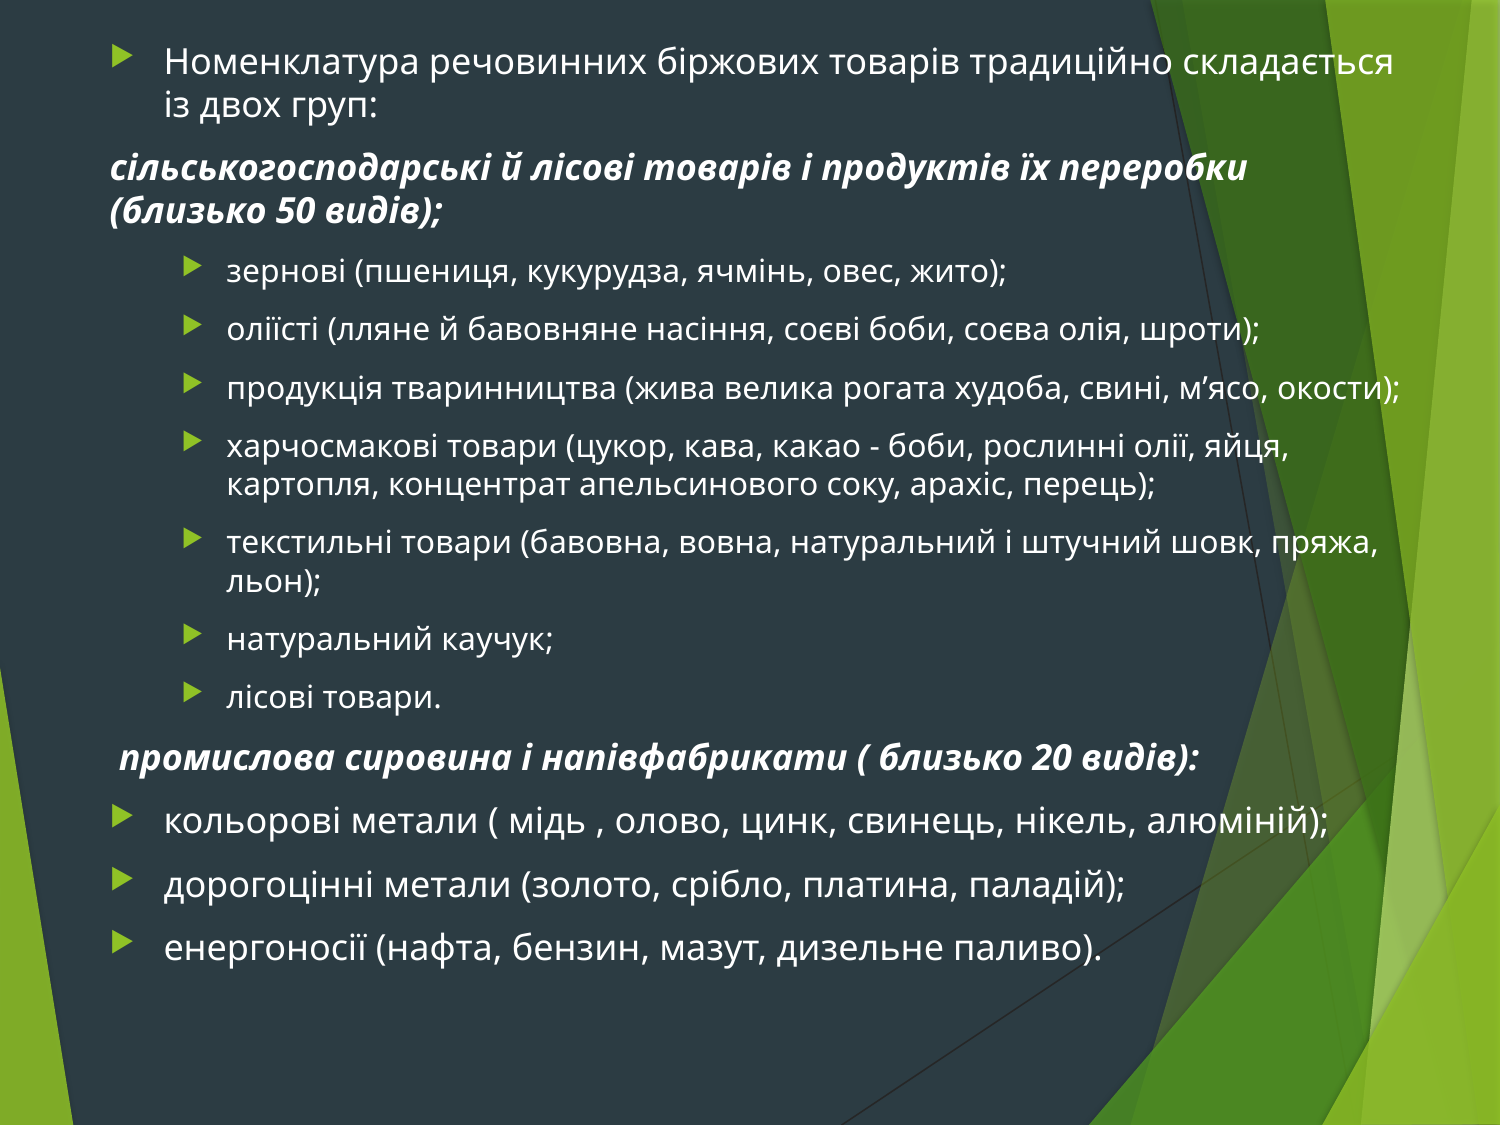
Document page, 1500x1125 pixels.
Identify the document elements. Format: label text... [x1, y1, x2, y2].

text_box Номенклатура речовинних біржових товарів традиційно складається із двох груп: сільськогосподарські й лісові товарів і продуктів їх переробки (близько 50 видів); зернові (пшениця, кукурудза, ячмінь, овес, жито); оліїсті (лляне й бавовняне насіння, соєві боби, соєва олія, шроти); продукція тваринництва (жива велика рогата худоба, свині, м’ясо, окости); харчосмакові товари (цукор, кава, какао - боби, рослинні олії, яйця, картопля, концентрат апельсинового соку, арахіс, перець); текстильні товари (бавовна, вовна, натуральний і штучний шовк, пряжа, льон); натуральний каучук; лісові товари. промислова сировина і напівфабрикати ( близько 20 видів): кольорові метали ( мідь , олово, цинк, свинець, нікель, алюміній); дорогоцінні метали (золото, срібло, платина, паладій); енергоносії (нафта, бензин, мазут, дизельне паливо). [94, 30, 1424, 1012]
